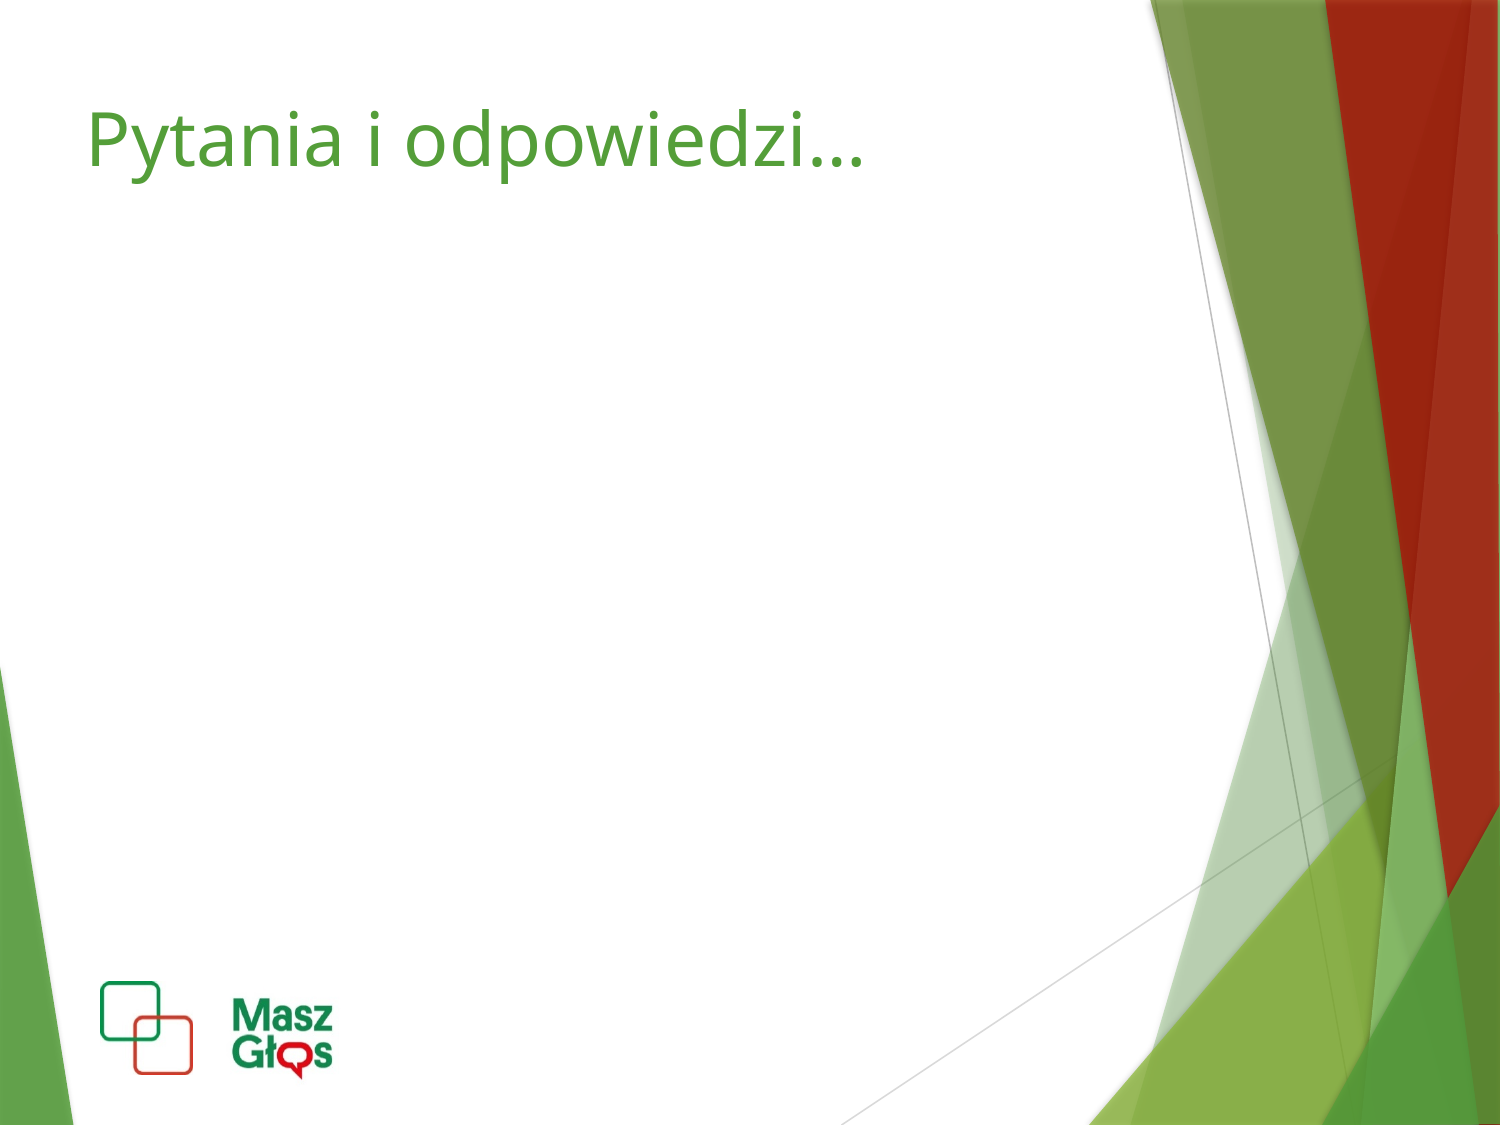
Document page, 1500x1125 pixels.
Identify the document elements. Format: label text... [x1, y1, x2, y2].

picture [197, 964, 368, 1125]
picture [100, 981, 193, 1075]
title Pytania i odpowiedzi… [70, 42, 1422, 231]
